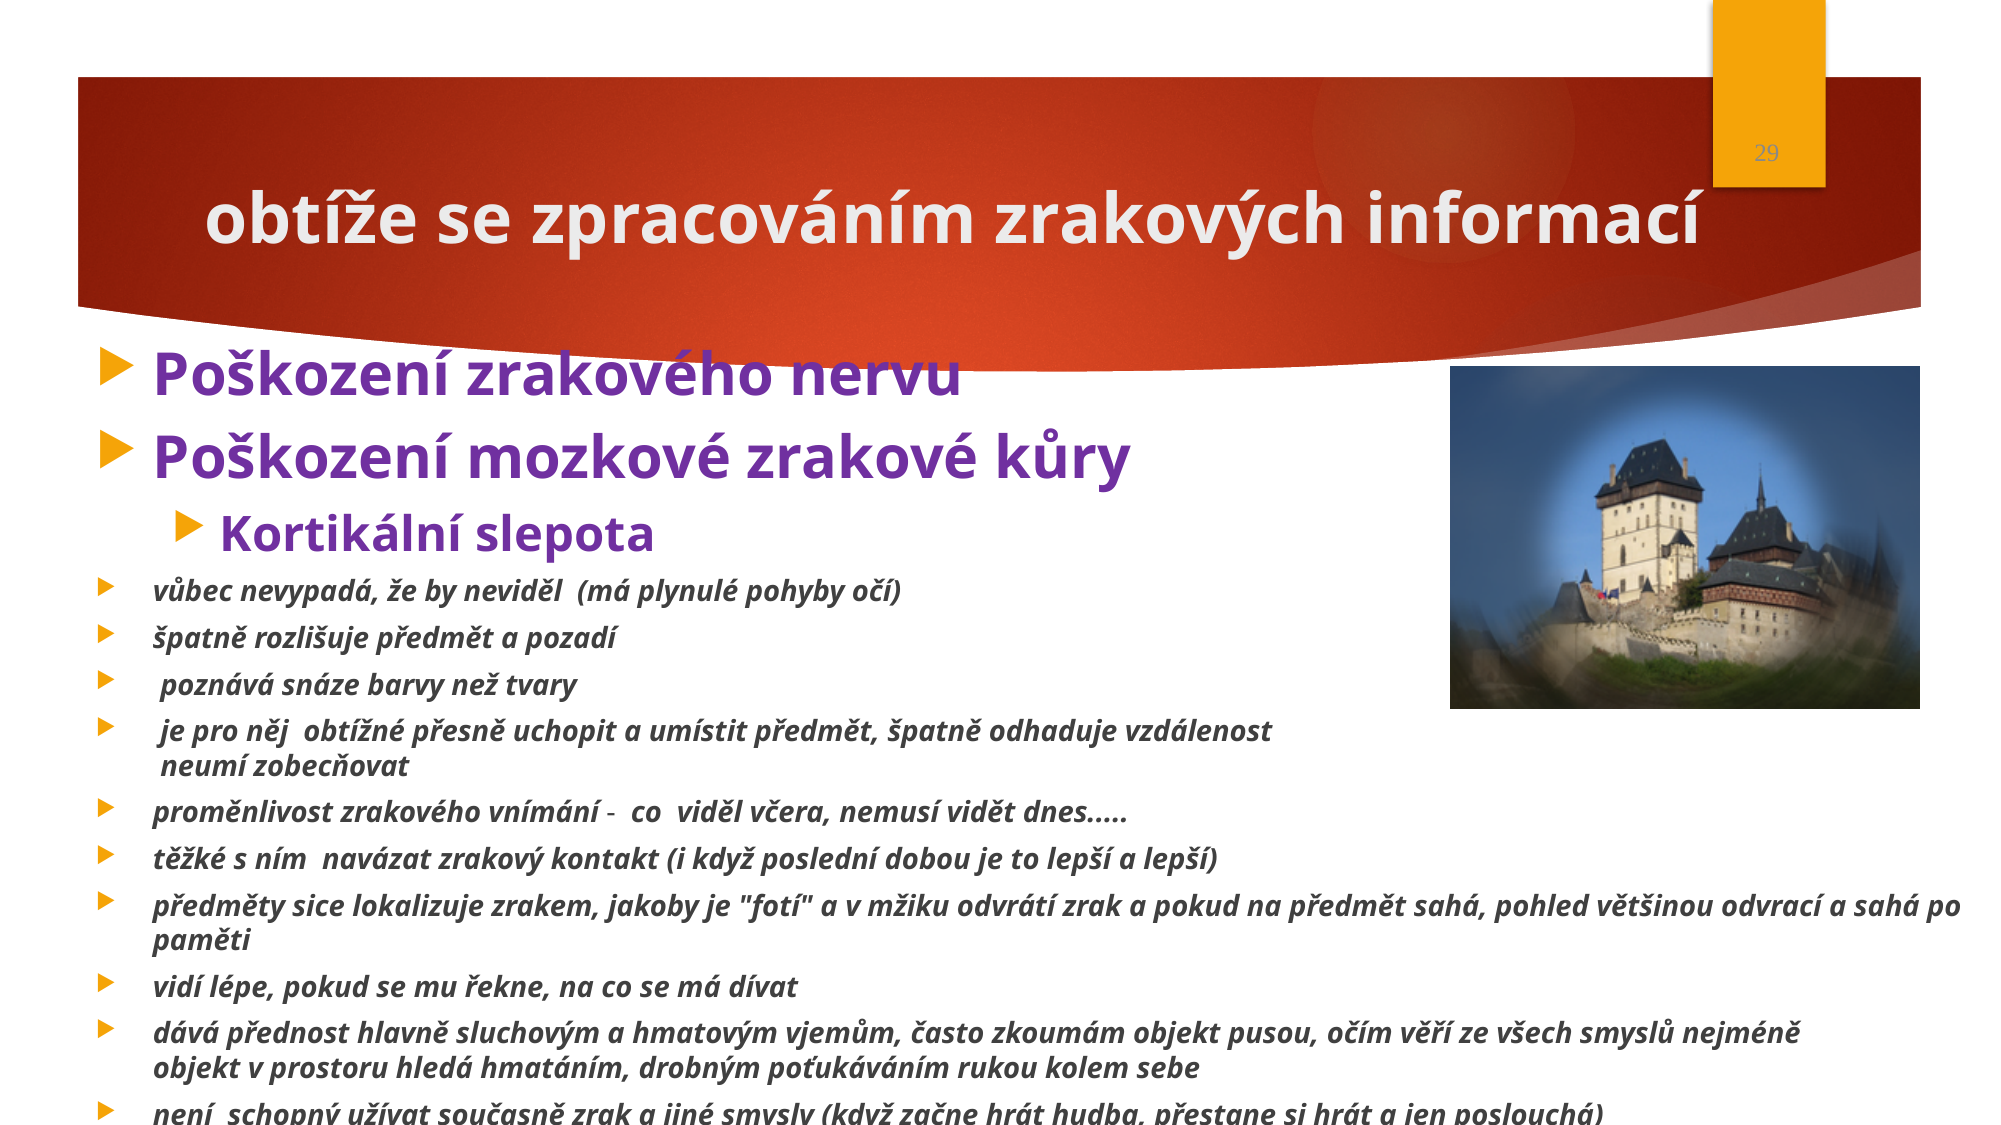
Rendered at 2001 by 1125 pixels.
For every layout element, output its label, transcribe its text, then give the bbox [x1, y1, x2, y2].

slide_number 29 [1698, 48, 1836, 175]
list Poškození zrakového nervu Poškození mozkové zrakové kůry Kortikální slepota vůbec nevypadá, že by neviděl (má plynulé pohyby očí) špatně rozlišuje předmět a pozadí poznává snáze barvy než tvary je pro něj obtížné přesně uchopit a umístit předmět, špatně odhaduje vzdálenost neumí zobecňovat proměnlivost zrakového vnímání - co viděl včera, nemusí vidět dnes..... těžké s ním navázat zrakový kontakt (i když poslední dobou je to lepší a lepší) předměty sice lokalizuje zrakem, jakoby je "fotí" a v mžiku odvrátí zrak a pokud na předmět sahá, pohled většinou odvrací a sahá po paměti vidí lépe, pokud se mu řekne, na co se má dívat dává přednost hlavně sluchovým a hmatovým vjemům, často zkoumám objekt pusou, očím věří ze všech smyslů nejméně objekt v prostoru hledá hmatáním, drobným poťukáváním rukou kolem sebe není schopný užívat současně zrak a jiné smysly (když začne hrát hudba, přestane si hrát a jen poslouchá) [80, 328, 2000, 1125]
picture [1450, 366, 1920, 709]
title obtíže se zpracováním zrakových informací [189, 155, 1788, 275]
